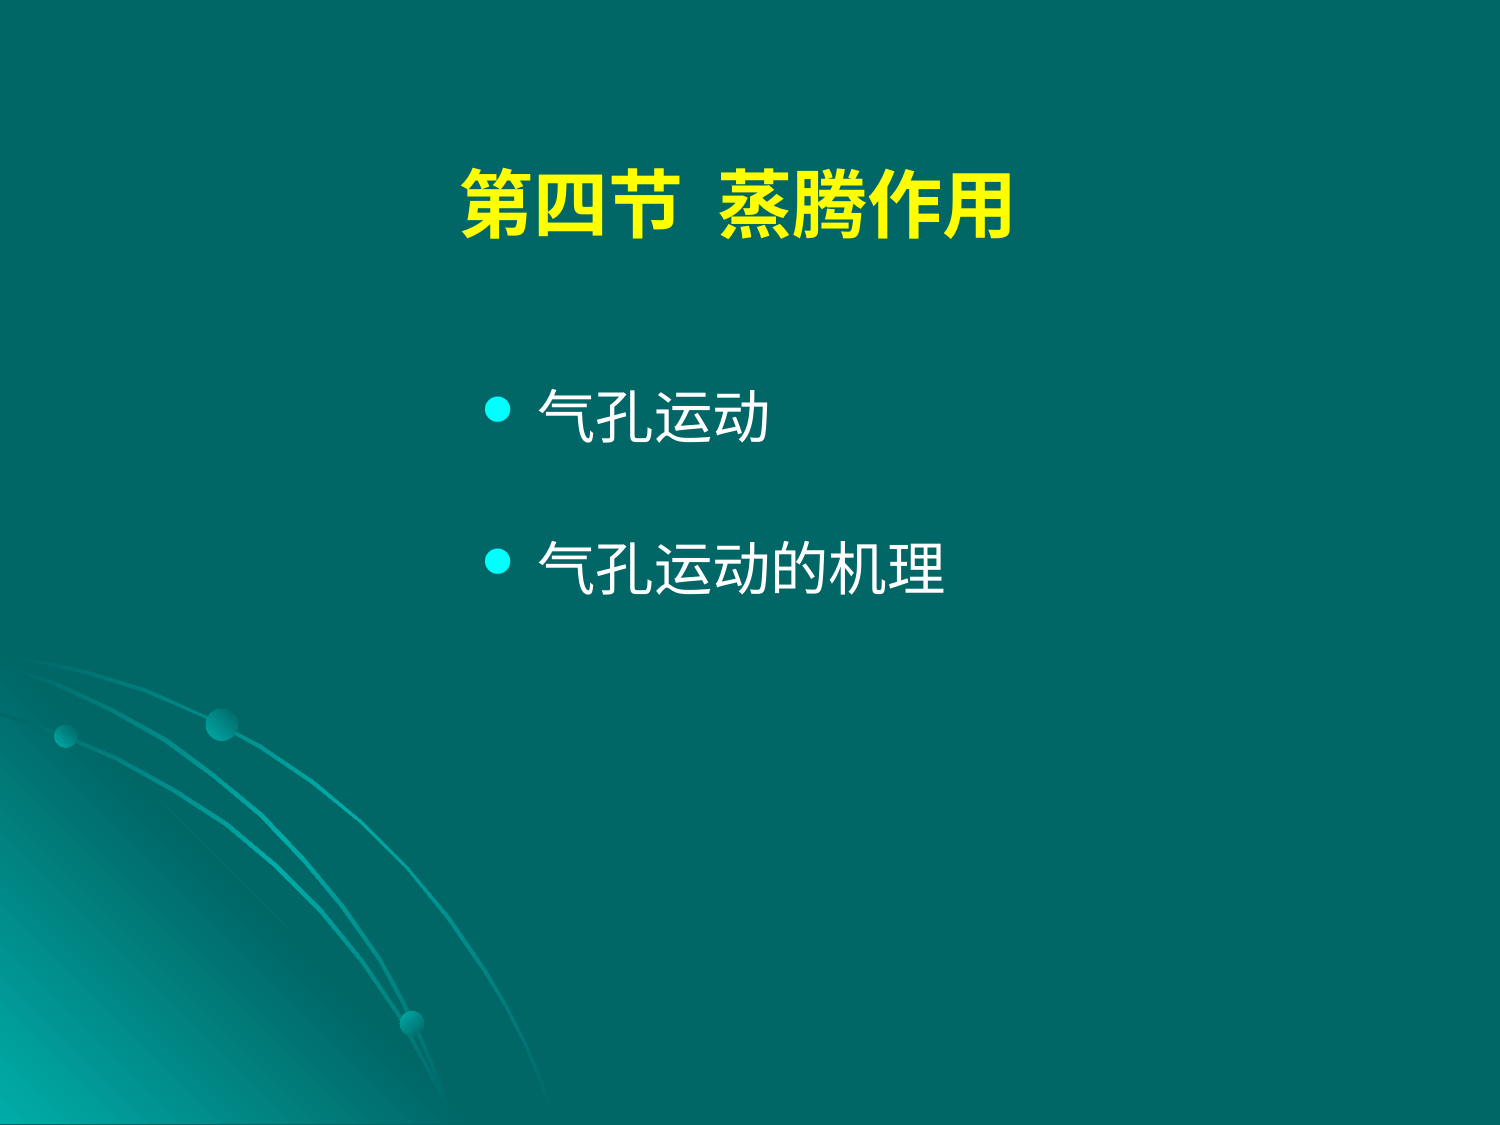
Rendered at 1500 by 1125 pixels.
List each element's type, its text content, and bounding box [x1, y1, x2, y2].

text_box 第四节 蒸腾作用 [187, 152, 1289, 253]
list 气孔运动 气孔运动的机理 [466, 302, 1426, 727]
